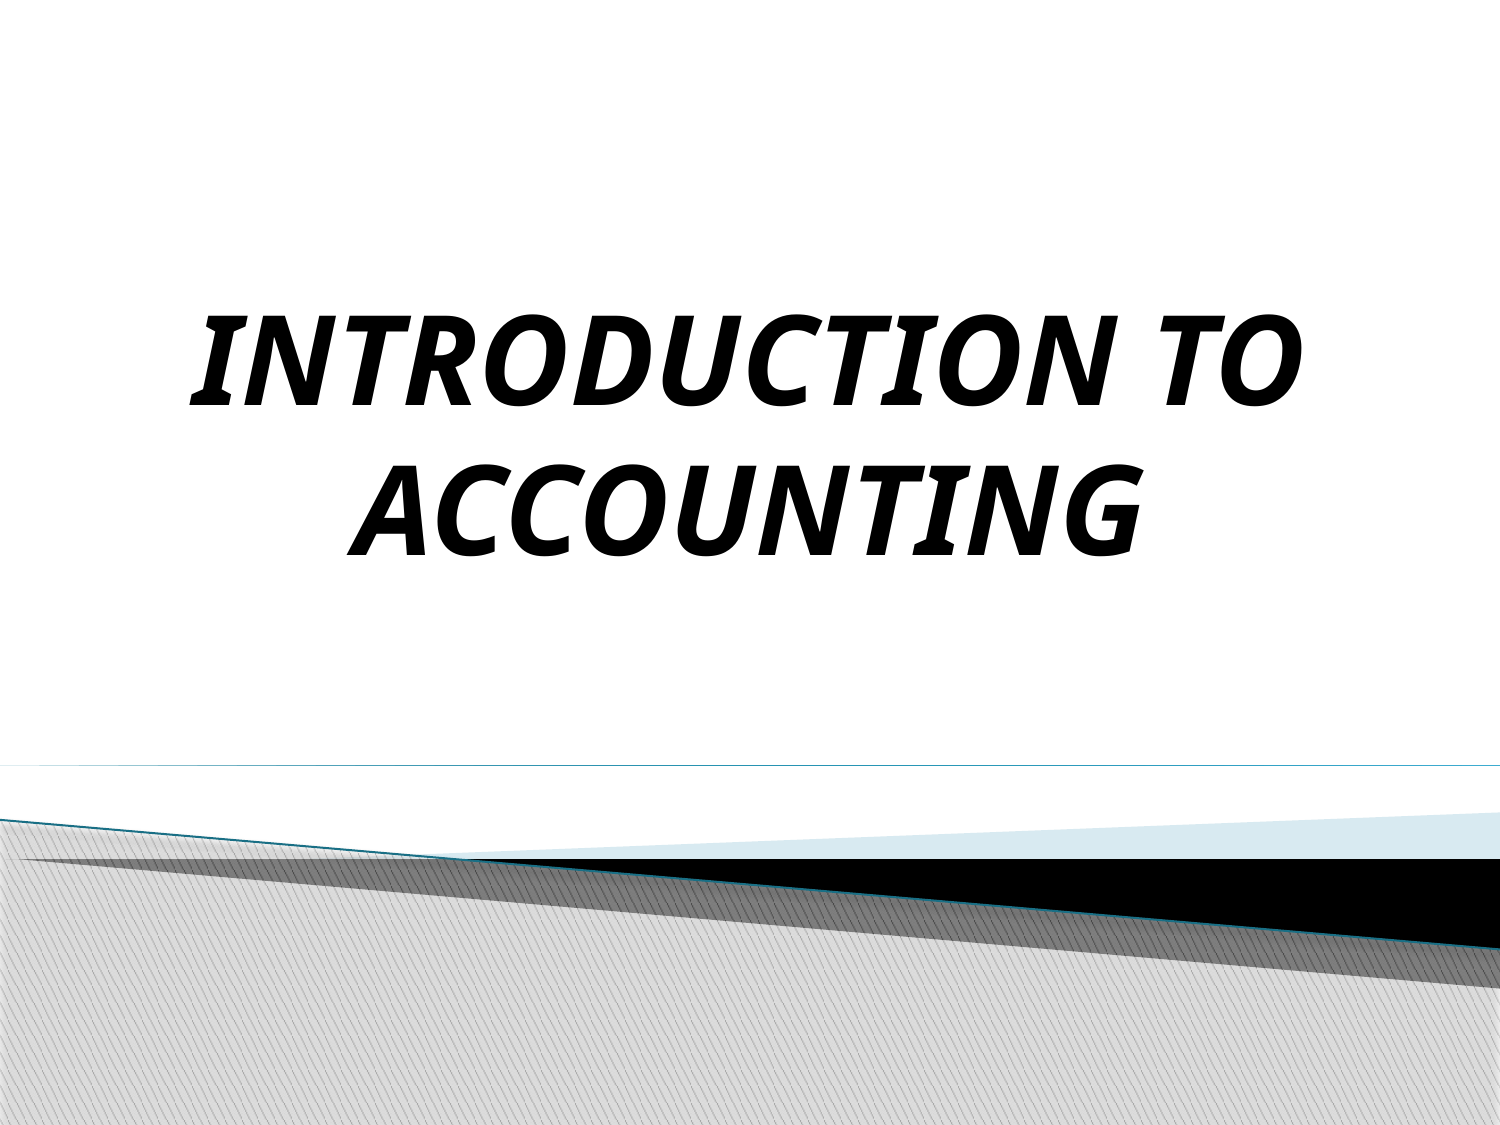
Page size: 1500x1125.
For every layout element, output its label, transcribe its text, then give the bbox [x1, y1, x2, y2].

title INTRODUCTION TO ACCOUNTING [112, 287, 1388, 588]
picture [5, 859, 1500, 989]
